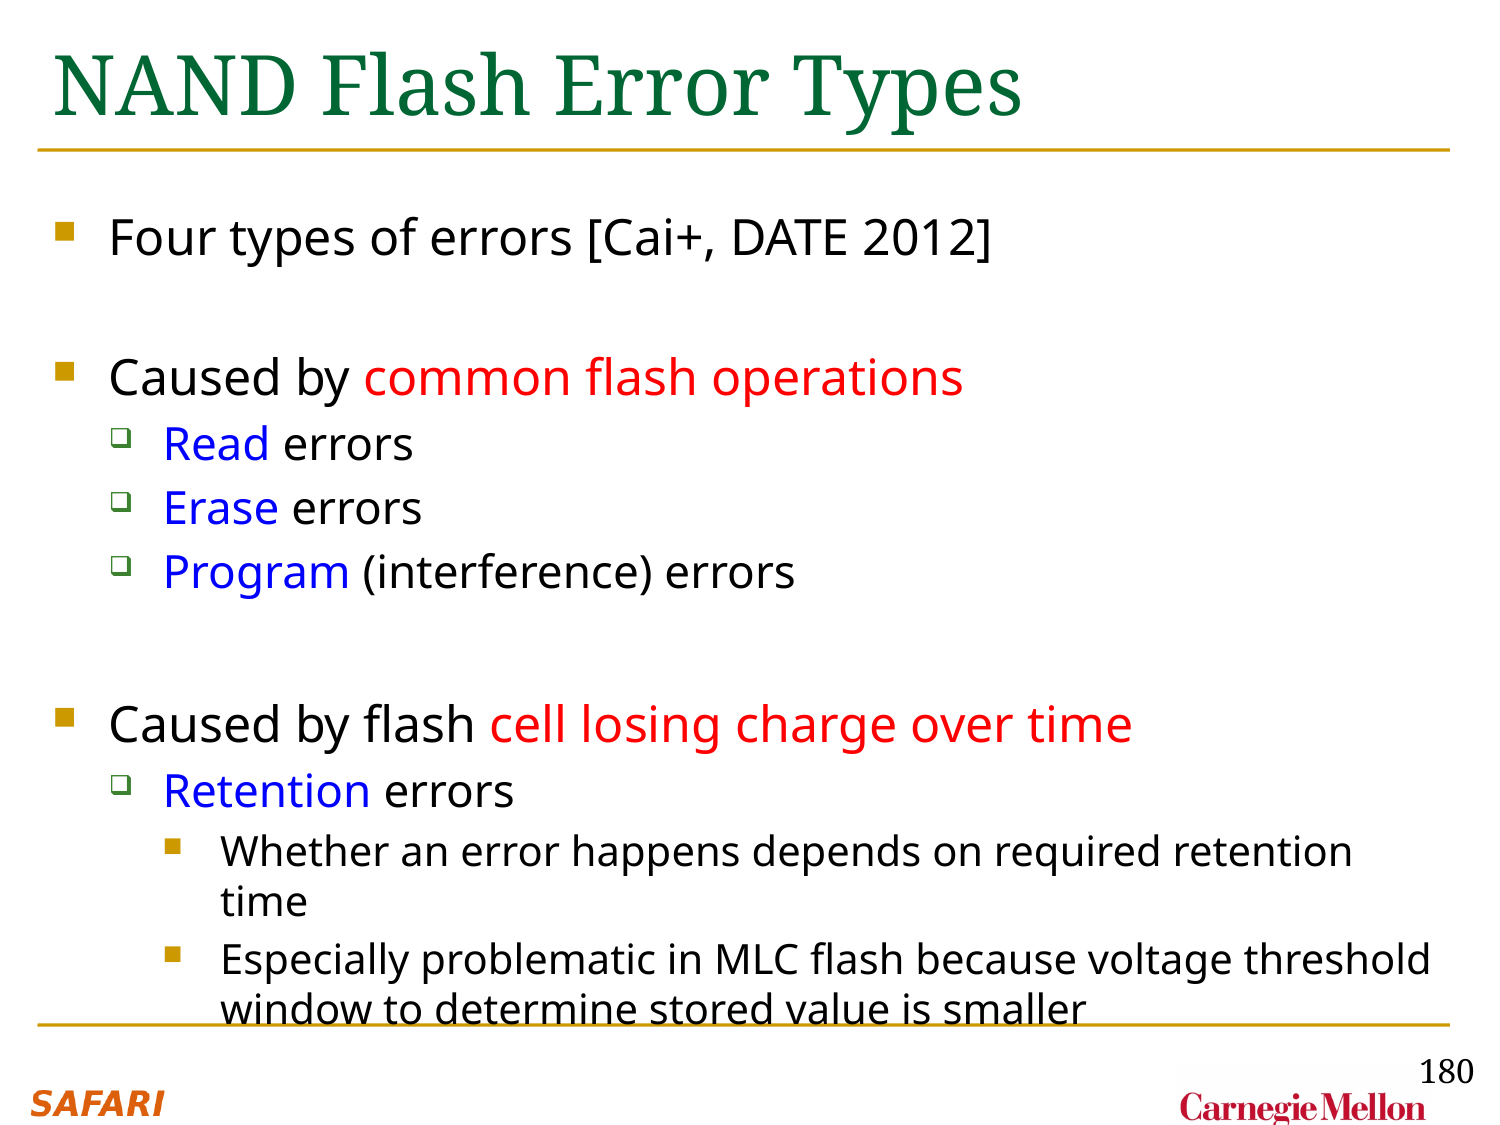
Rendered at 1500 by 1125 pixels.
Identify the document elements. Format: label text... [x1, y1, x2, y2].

title NAND Flash Error Types [37, 24, 1450, 197]
list Four types of errors [Cai+, DATE 2012] Caused by common flash operations Read errors Erase errors Program (interference) errors Caused by flash cell losing charge over time Retention errors Whether an error happens depends on required retention time Especially problematic in MLC flash because voltage threshold window to determine stored value is smaller [37, 197, 1450, 1025]
picture [29, 1083, 169, 1124]
slide_number 180 [1139, 1028, 1490, 1104]
picture [1175, 1104, 1430, 1125]
